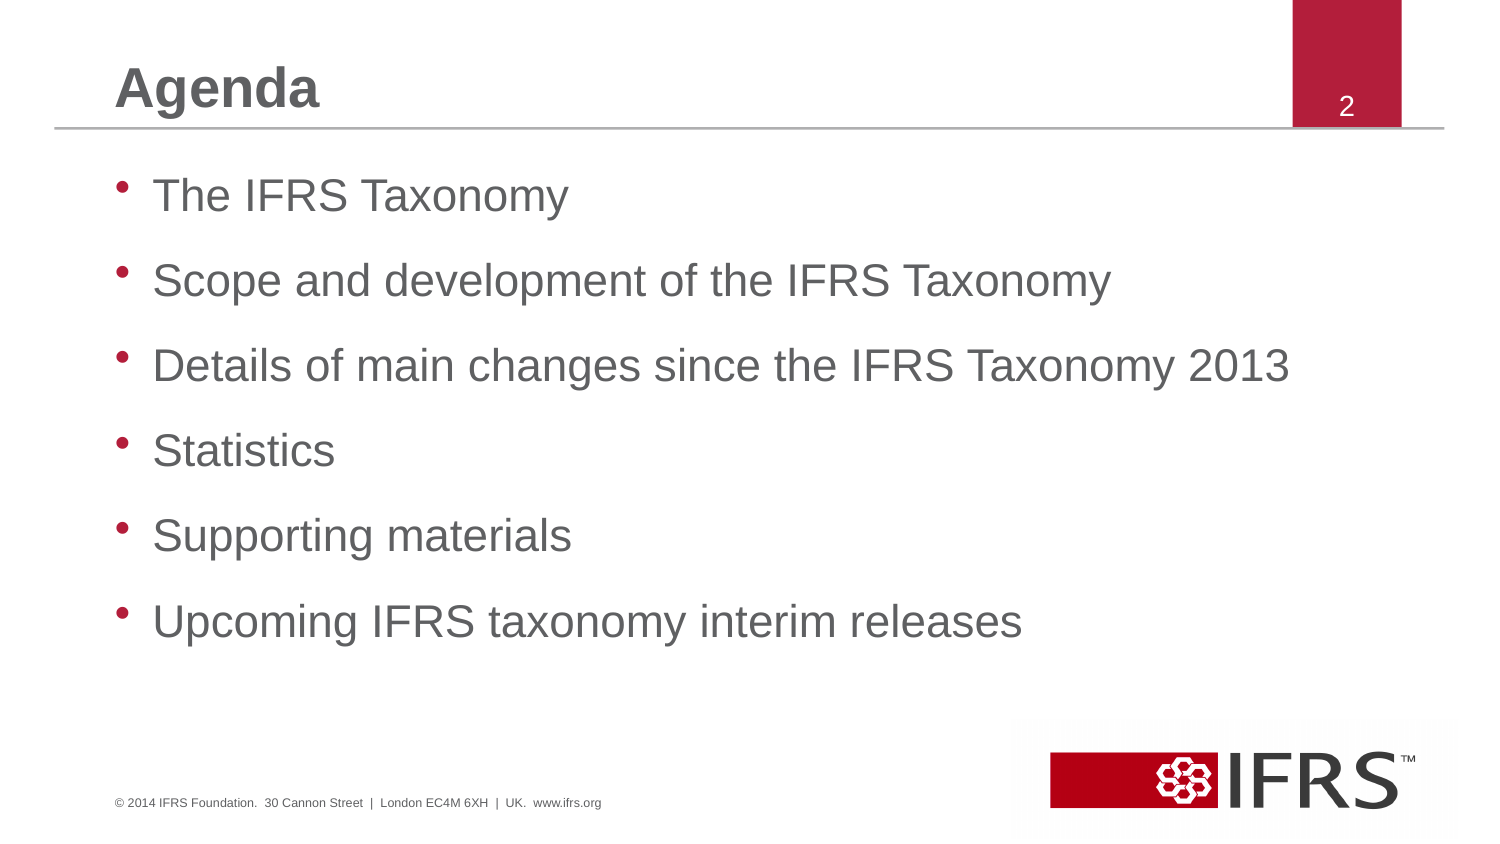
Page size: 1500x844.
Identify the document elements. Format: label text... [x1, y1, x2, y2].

title Agenda [114, 22, 1226, 121]
footer © 2014 IFRS Foundation. 30 Cannon Street | London EC4M 6XH | UK. www.ifrs.org [114, 795, 1042, 819]
slide_number 2 [1295, 87, 1399, 112]
list The IFRS Taxonomy Scope and development of the IFRS Taxonomy Details of main changes since the IFRS Taxonomy 2013 Statistics Supporting materials Upcoming IFRS taxonomy interim releases [114, 148, 1423, 749]
picture [1011, 719, 1459, 839]
